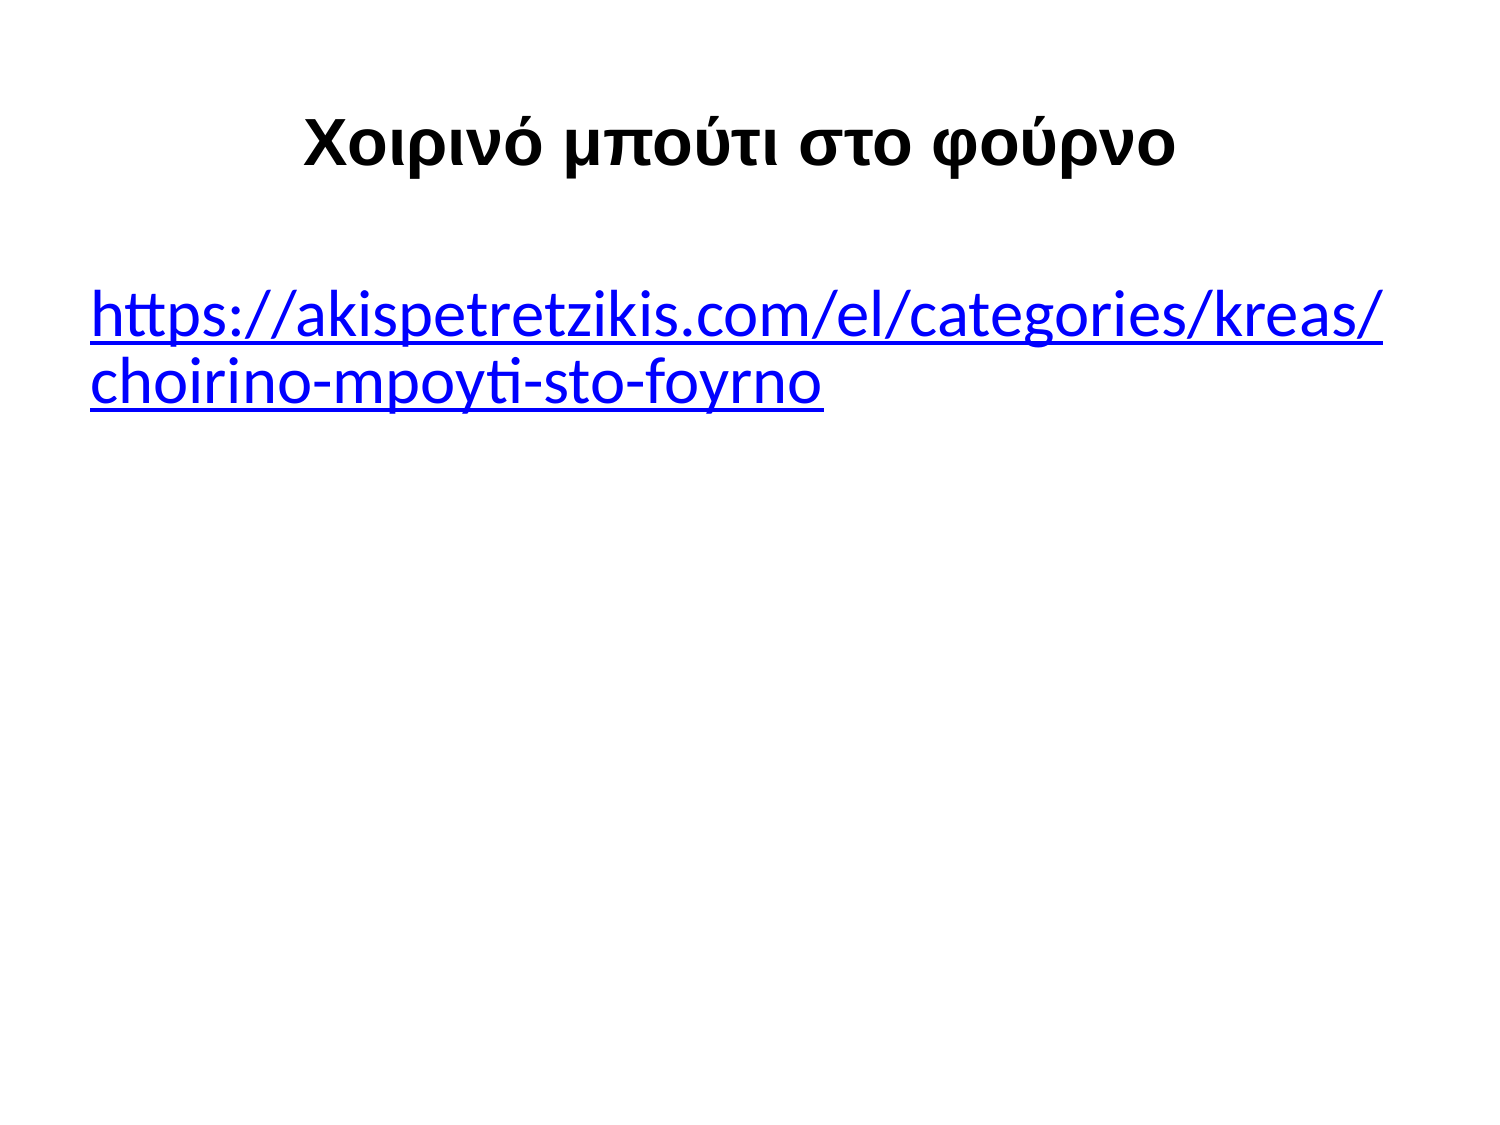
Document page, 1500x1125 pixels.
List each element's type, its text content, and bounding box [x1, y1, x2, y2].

list https://akispetretzikis.com/el/categories/kreas/choirino-mpoyti-sto-foyrno [75, 262, 1425, 1005]
title Χοιρινό μπούτι στο φούρνο [75, 45, 1425, 233]
